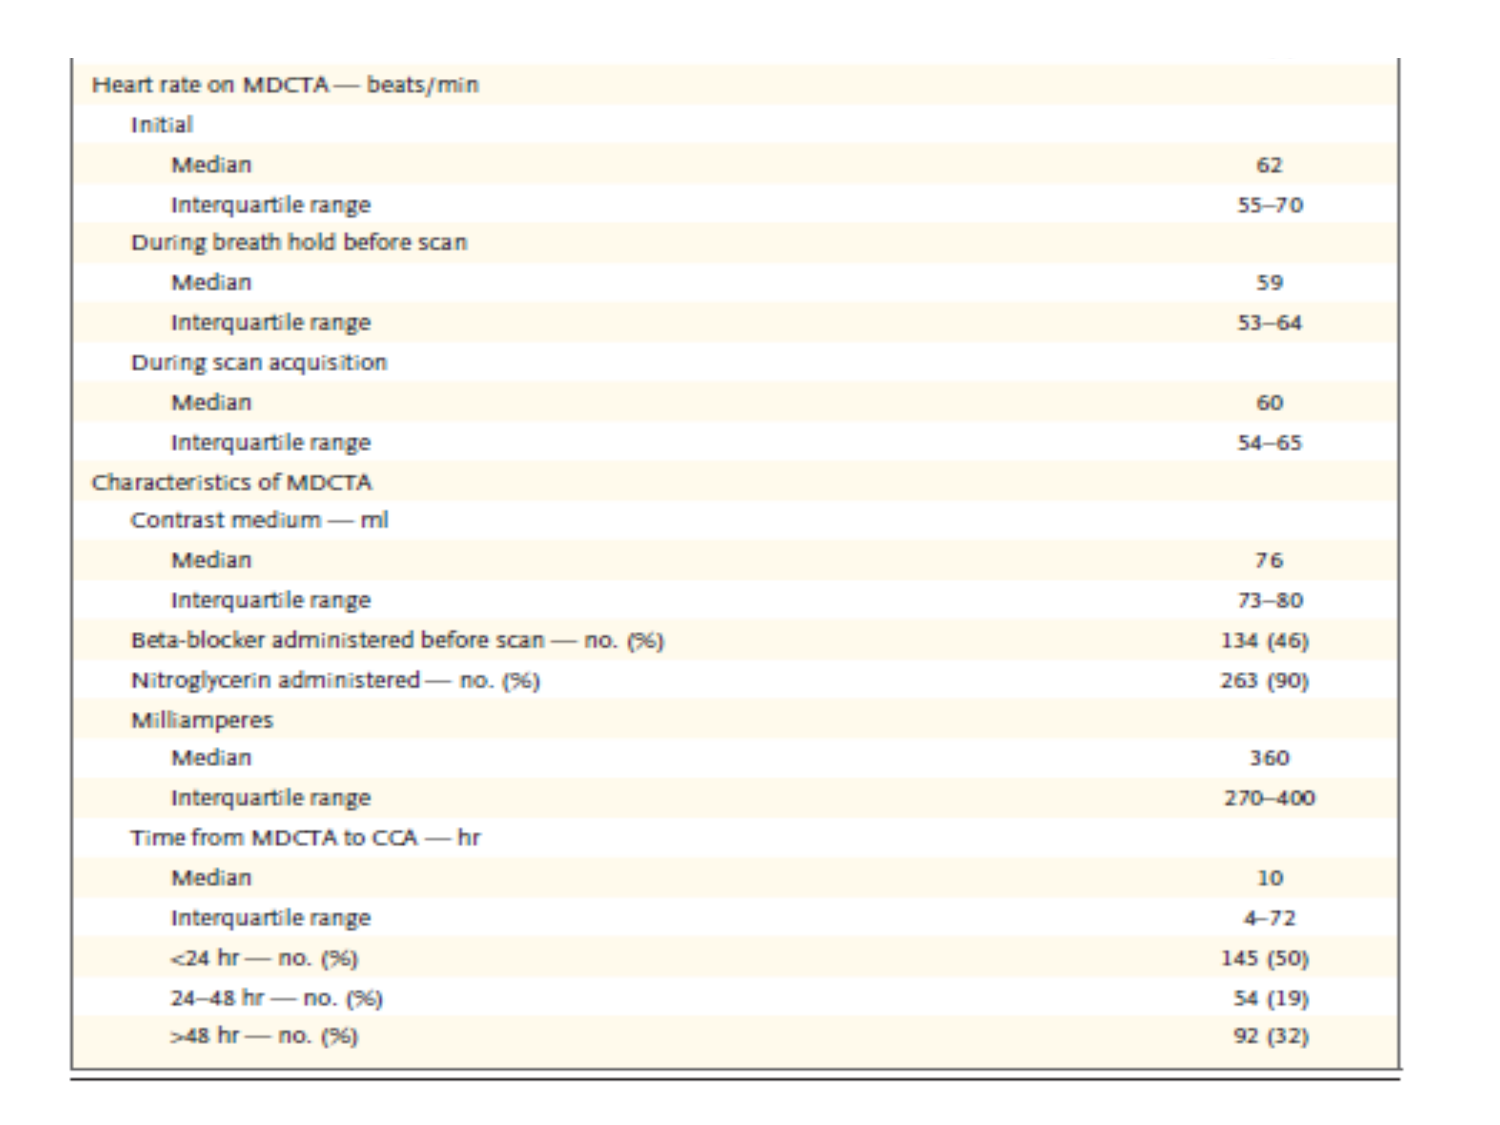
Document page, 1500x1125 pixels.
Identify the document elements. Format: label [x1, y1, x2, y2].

picture [46, 58, 1442, 1091]
